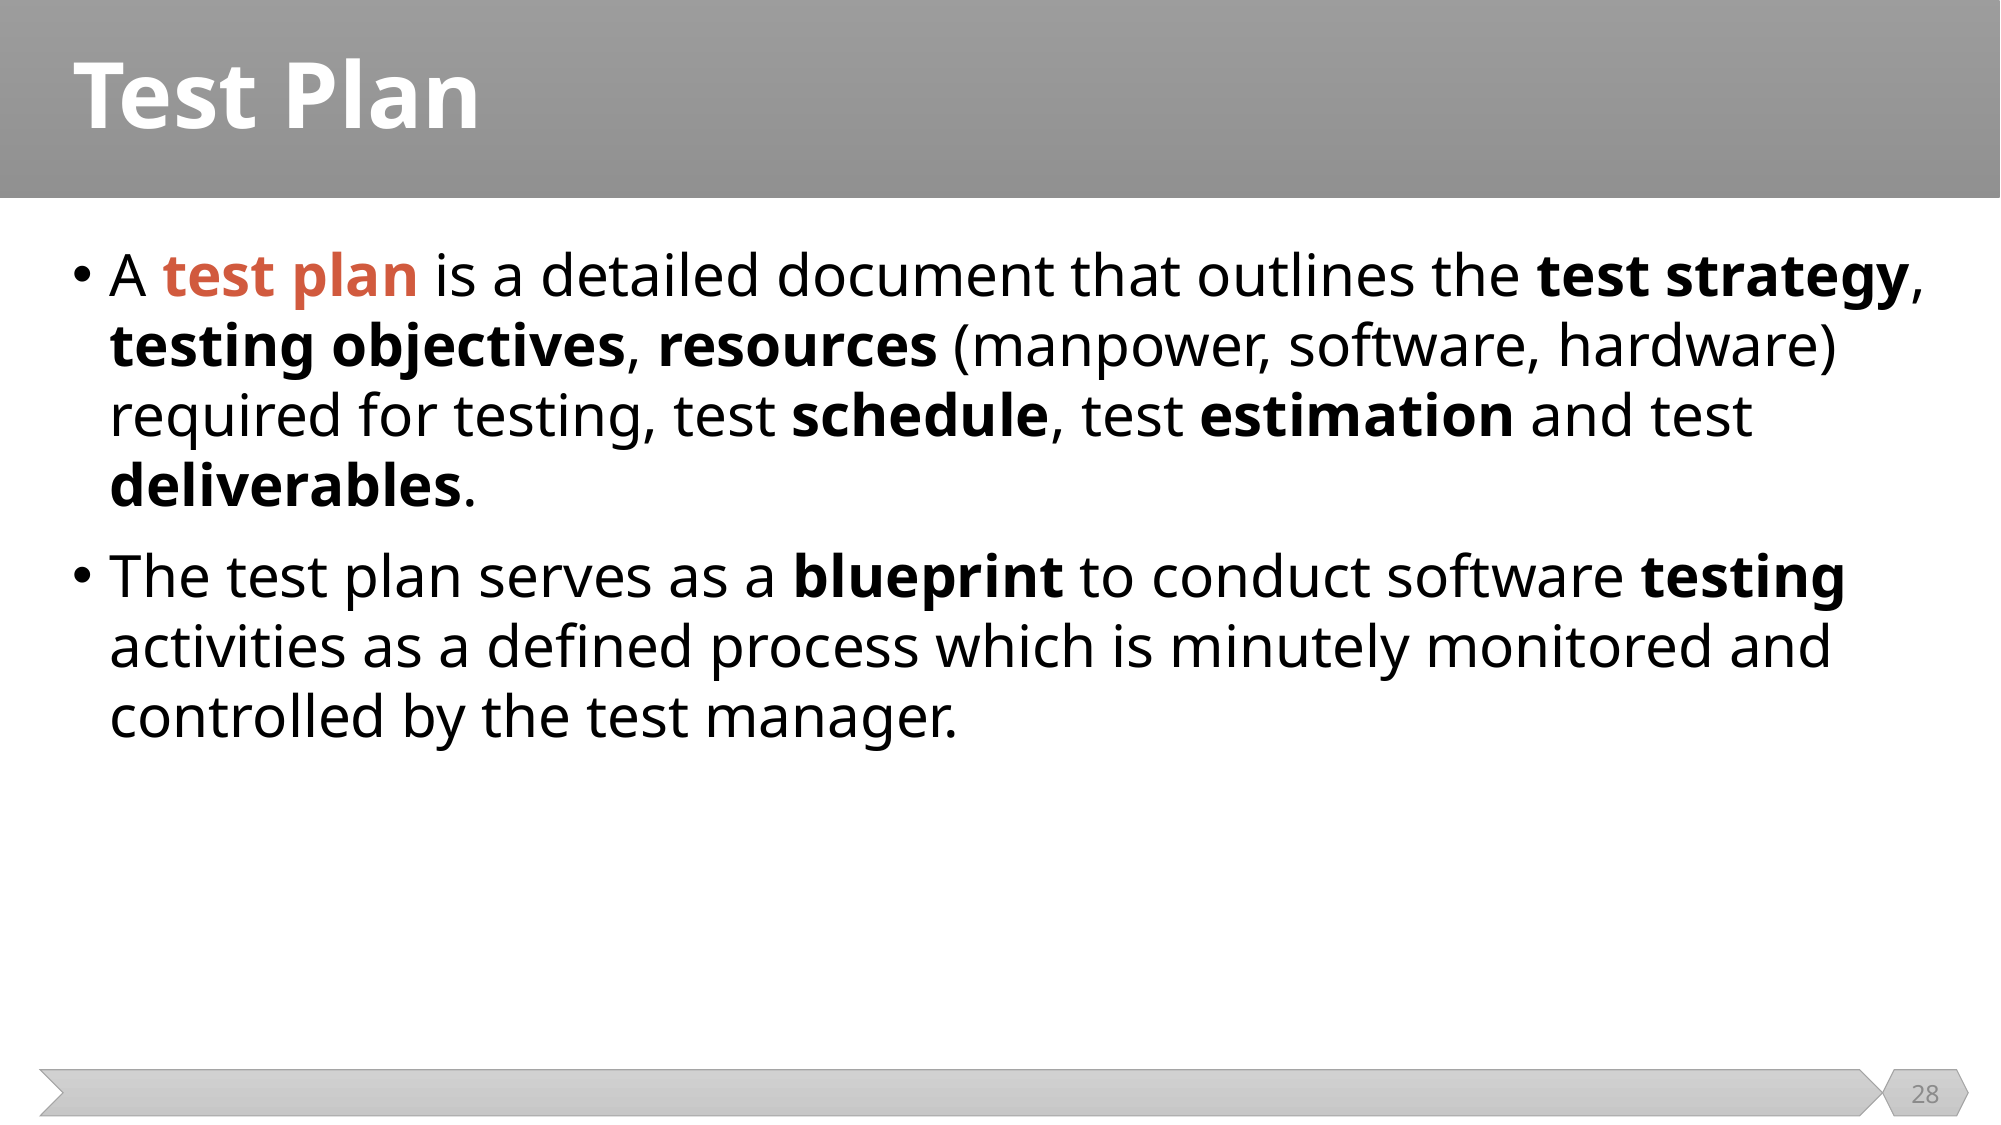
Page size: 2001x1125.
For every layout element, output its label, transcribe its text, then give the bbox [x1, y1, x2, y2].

title Test Plan [56, 0, 1969, 199]
slide_number 28 [1882, 1065, 1969, 1125]
list A test plan is a detailed document that outlines the test strategy, testing objectives, resources (manpower, software, hardware) required for testing, test schedule, test estimation and test deliverables. The test plan serves as a blueprint to conduct software testing activities as a defined process which is minutely monitored and controlled by the test manager. [56, 230, 1969, 1010]
